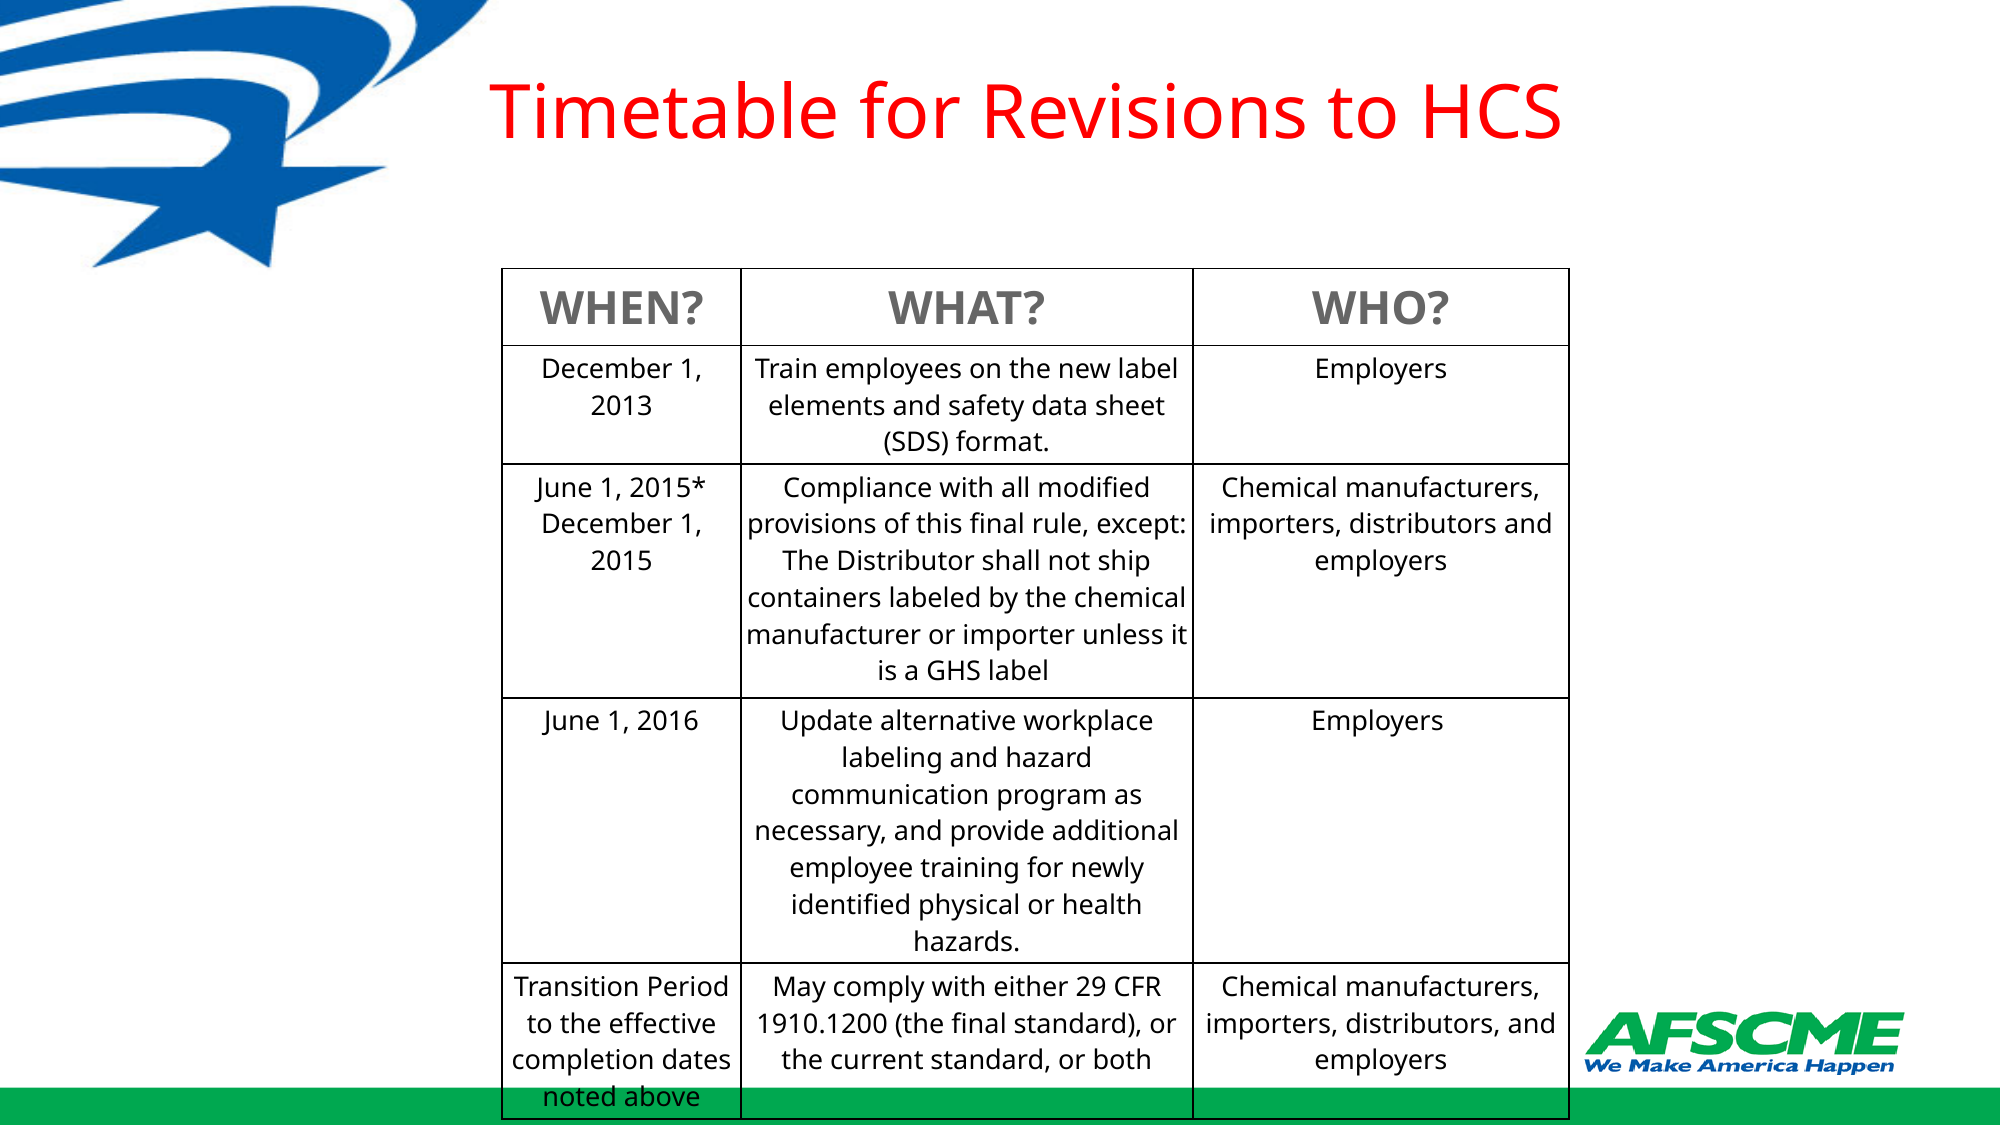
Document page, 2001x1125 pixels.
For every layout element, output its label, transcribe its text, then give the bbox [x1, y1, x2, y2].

table_cell Employers [1194, 699, 1568, 962]
table_header WHO? [1194, 269, 1568, 345]
table_header WHEN? [503, 269, 740, 345]
table_cell June 1, 2015* December 1, 2015 [503, 465, 740, 697]
picture [1584, 1010, 1917, 1075]
table_cell Compliance with all modified provisions of this final rule, except: The Distributor shall not ship containers labeled by the chemical manufacturer or importer unless it is a GHS label [742, 465, 1192, 697]
picture [0, 0, 499, 275]
table_cell Employers [1194, 346, 1568, 463]
table_cell Chemical manufacturers, importers, distributors and employers [1194, 465, 1568, 697]
table_cell Train employees on the new label elements and safety data sheet (SDS) format. [742, 346, 1192, 463]
table_header WHAT? [742, 269, 1192, 345]
table_cell June 1, 2016 [503, 699, 740, 962]
table_cell Transition Period to the effective completion dates noted above [503, 964, 740, 1118]
table_cell Chemical manufacturers, importers, distributors, and employers [1194, 964, 1568, 1118]
text_box Timetable for Revisions to HCS [395, 56, 1659, 162]
table_cell May comply with either 29 CFR 1910.1200 (the final standard), or the current standard, or both [742, 964, 1192, 1118]
table_cell Update alternative workplace labeling and hazard communication program as necessary, and provide additional employee training for newly identified physical or health hazards. [742, 699, 1192, 962]
table_cell December 1, 2013 [503, 346, 740, 463]
